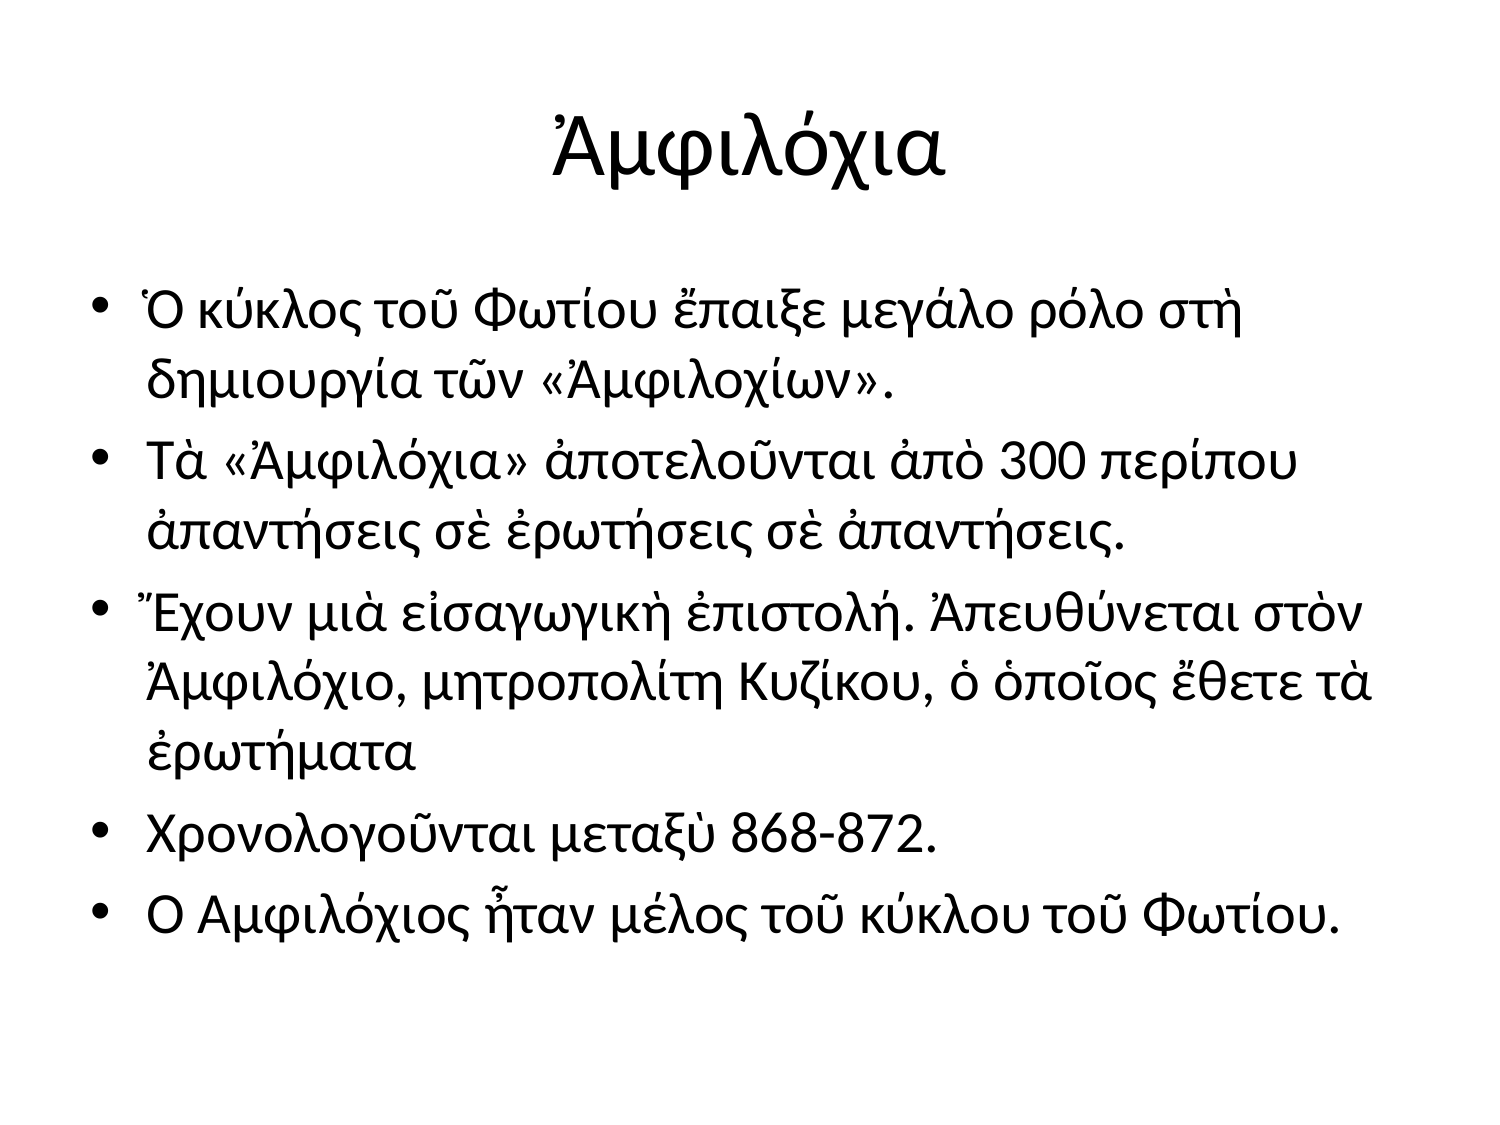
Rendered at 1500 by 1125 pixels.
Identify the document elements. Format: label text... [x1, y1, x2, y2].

title Ἀμφιλόχια [75, 45, 1425, 233]
list Ὁ κύκλος τοῦ Φωτίου ἔπαιξε μεγάλο ρόλο στὴ δημιουργία τῶν «Ἀμφιλοχίων». Τὰ «Ἀμφιλόχια» ἀποτελοῦνται ἀπὸ 300 περίπου ἀπαντήσεις σὲ ἐρωτήσεις σὲ ἀπαντήσεις. Ἔχουν μιὰ εἰσαγωγικὴ ἐπιστολή. Ἀπευθύνεται στὸν Ἀμφιλόχιο, μητροπολίτη Κυζίκου, ὁ ὁποῖος ἔθετε τὰ ἐρωτήματα Χρονολογοῦνται μεταξὺ 868-872. Ὁ Ἀμφιλόχιος ἦταν μέλος τοῦ κύκλου τοῦ Φωτίου. [75, 262, 1425, 1005]
